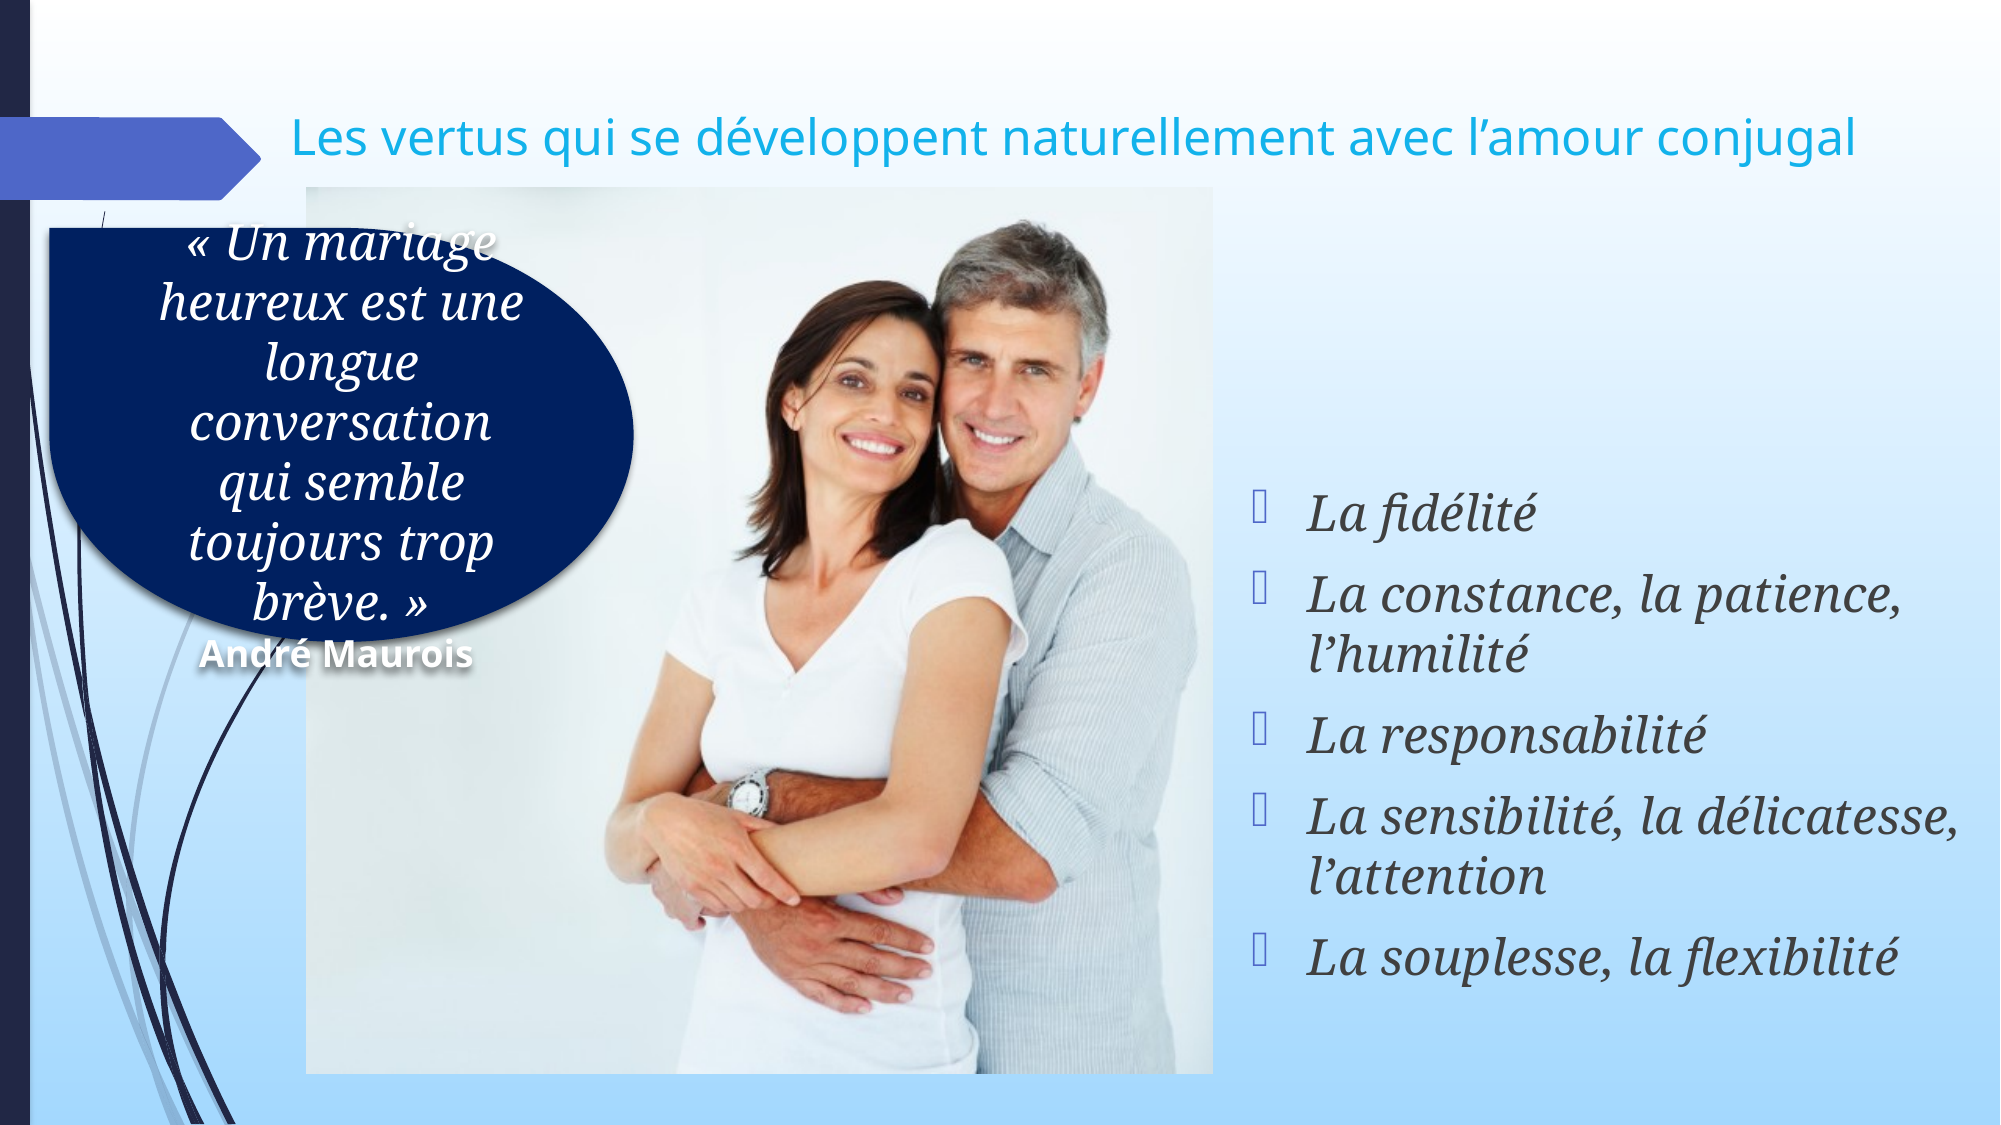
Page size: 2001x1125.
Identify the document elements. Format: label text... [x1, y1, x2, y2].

title Les vertus qui se développent naturellement avec l’amour conjugal [275, 98, 1954, 215]
text_box « Un mariage heureux est une longue conversation qui semble toujours trop brève. » André Maurois [49, 227, 301, 640]
picture [305, 187, 1213, 1074]
list La fidélité La constance, la patience, l’humilité La responsabilité La sensibilité, la délicatesse, l’attention La souplesse, la flexibilité [1236, 474, 2000, 903]
